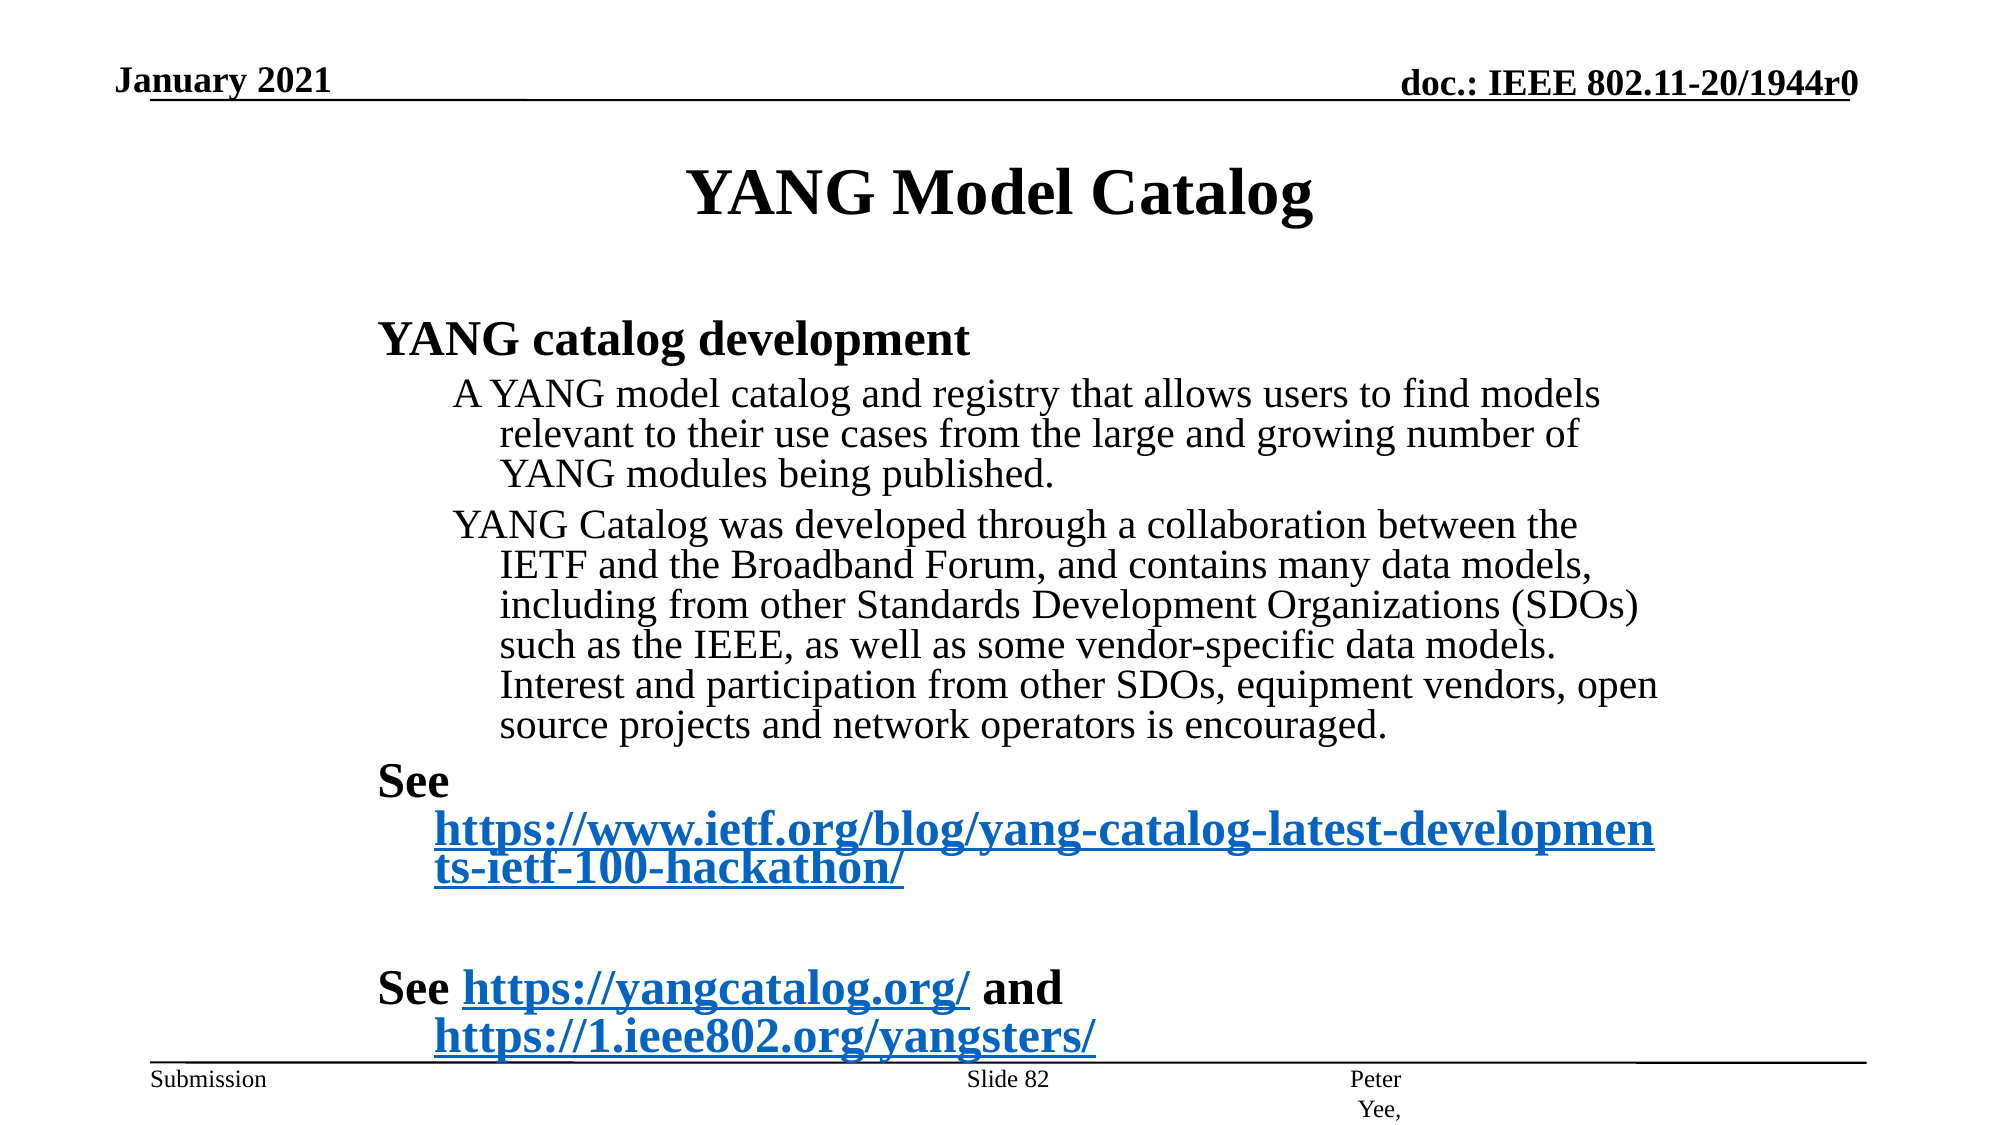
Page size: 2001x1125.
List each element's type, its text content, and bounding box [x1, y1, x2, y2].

list YANG catalog development A YANG model catalog and registry that allows users to find models relevant to their use cases from the large and growing number of YANG modules being published. YANG Catalog was developed through a collaboration between the IETF and the Broadband Forum, and contains many data models, including from other Standards Development Organizations (SDOs) such as the IEEE, as well as some vendor-specific data models. Interest and participation from other SDOs, equipment vendors, open source projects and network operators is encouraged. See https://www.ietf.org/blog/yang-catalog-latest-developments-ietf-100-hackathon/ See https://yangcatalog.org/ and https://1.ieee802.org/yangsters/ [362, 274, 1676, 1055]
title YANG Model Catalog [362, 99, 1638, 274]
slide_number Slide 82 [950, 1061, 1067, 1123]
footer Peter Yee, AKAYLA [1324, 1061, 1402, 1125]
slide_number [114, 0, 426, 101]
